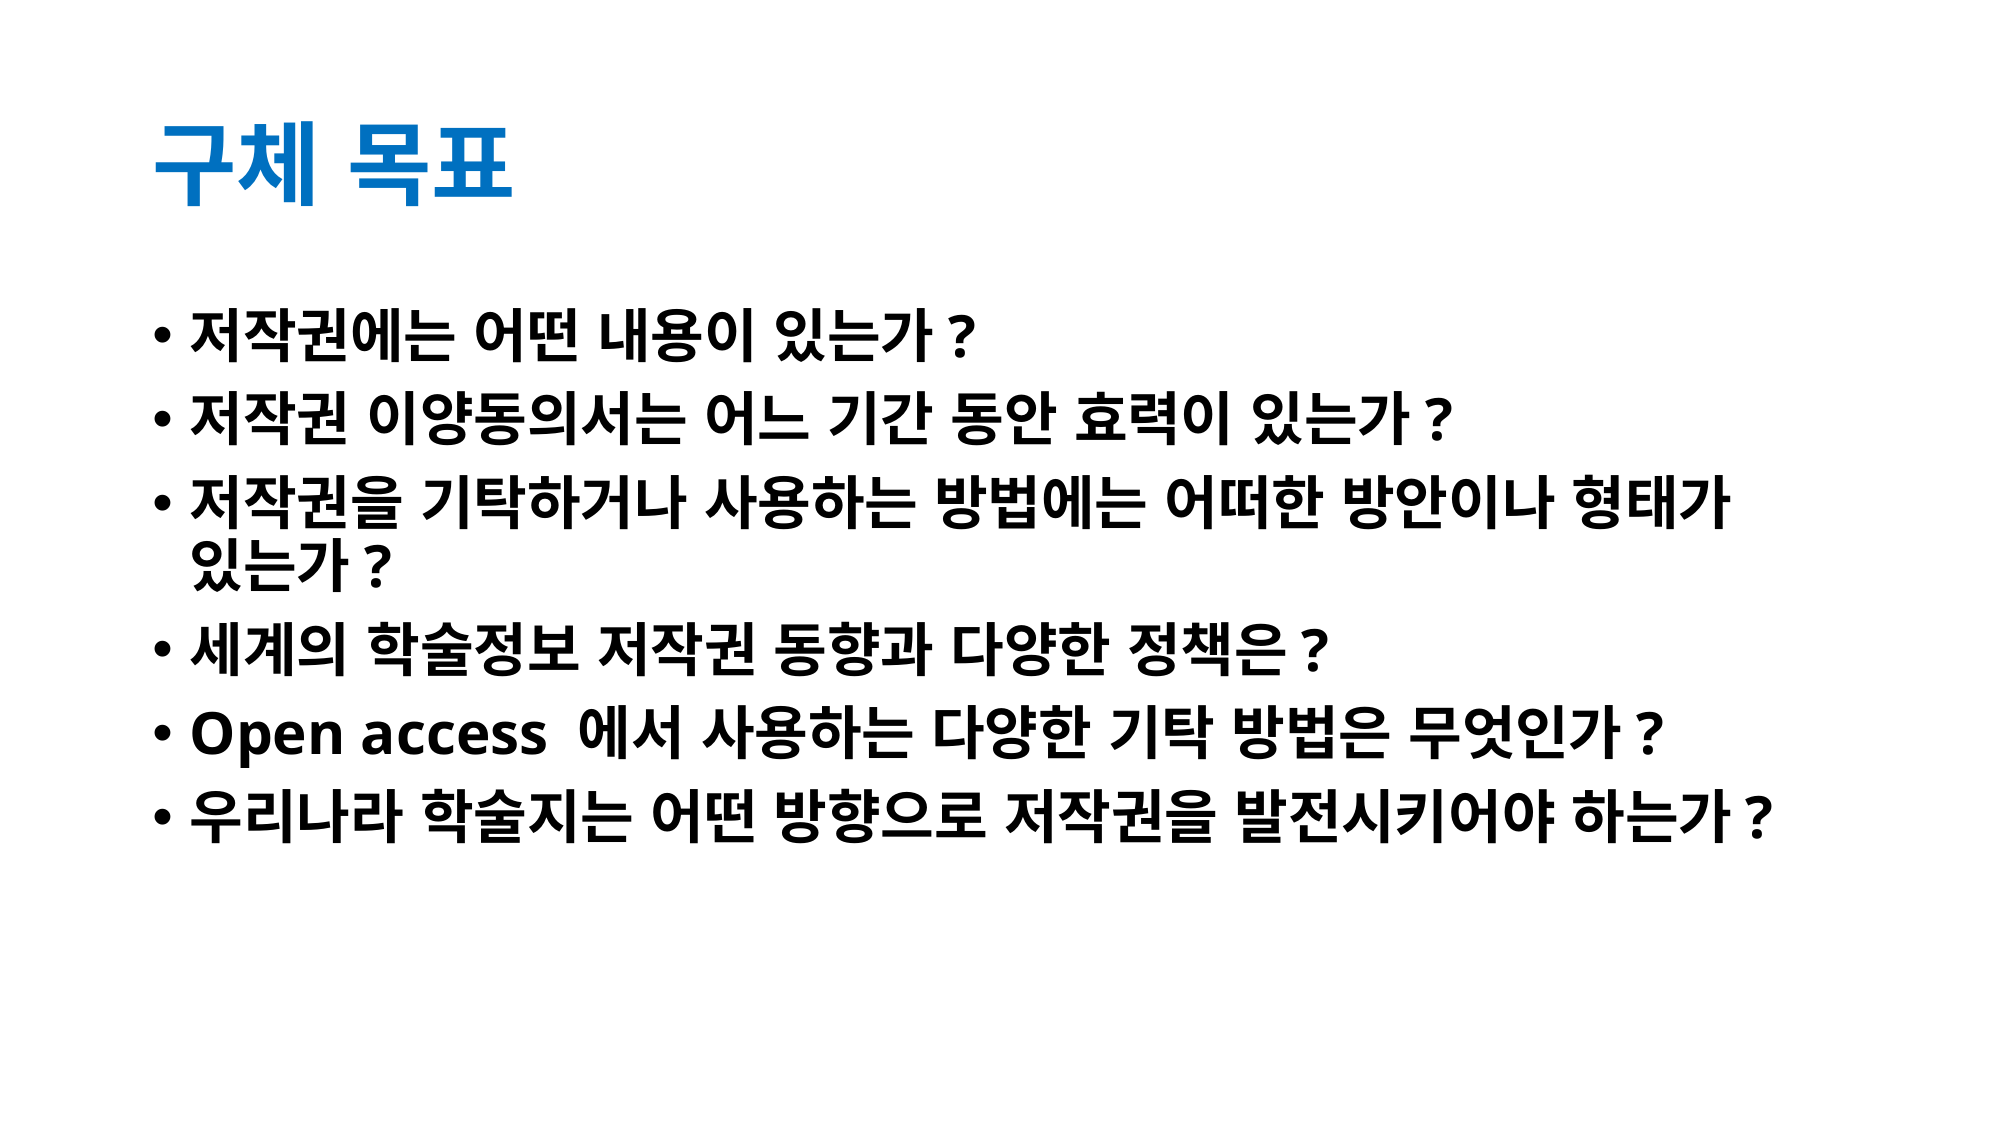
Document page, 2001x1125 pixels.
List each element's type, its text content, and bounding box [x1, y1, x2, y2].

title 구체 목표 [137, 59, 1863, 278]
list 저작권에는 어떤 내용이 있는가? 저작권 이양동의서는 어느 기간 동안 효력이 있는가? 저작권을 기탁하거나 사용하는 방법에는 어떠한 방안이나 형태가 있는가? 세계의 학술정보 저작권 동향과 다양한 정책은? Open access 에서 사용하는 다양한 기탁 방법은 무엇인가? 우리나라 학술지는 어떤 방향으로 저작권을 발전시키어야 하는가? [137, 299, 1863, 1014]
